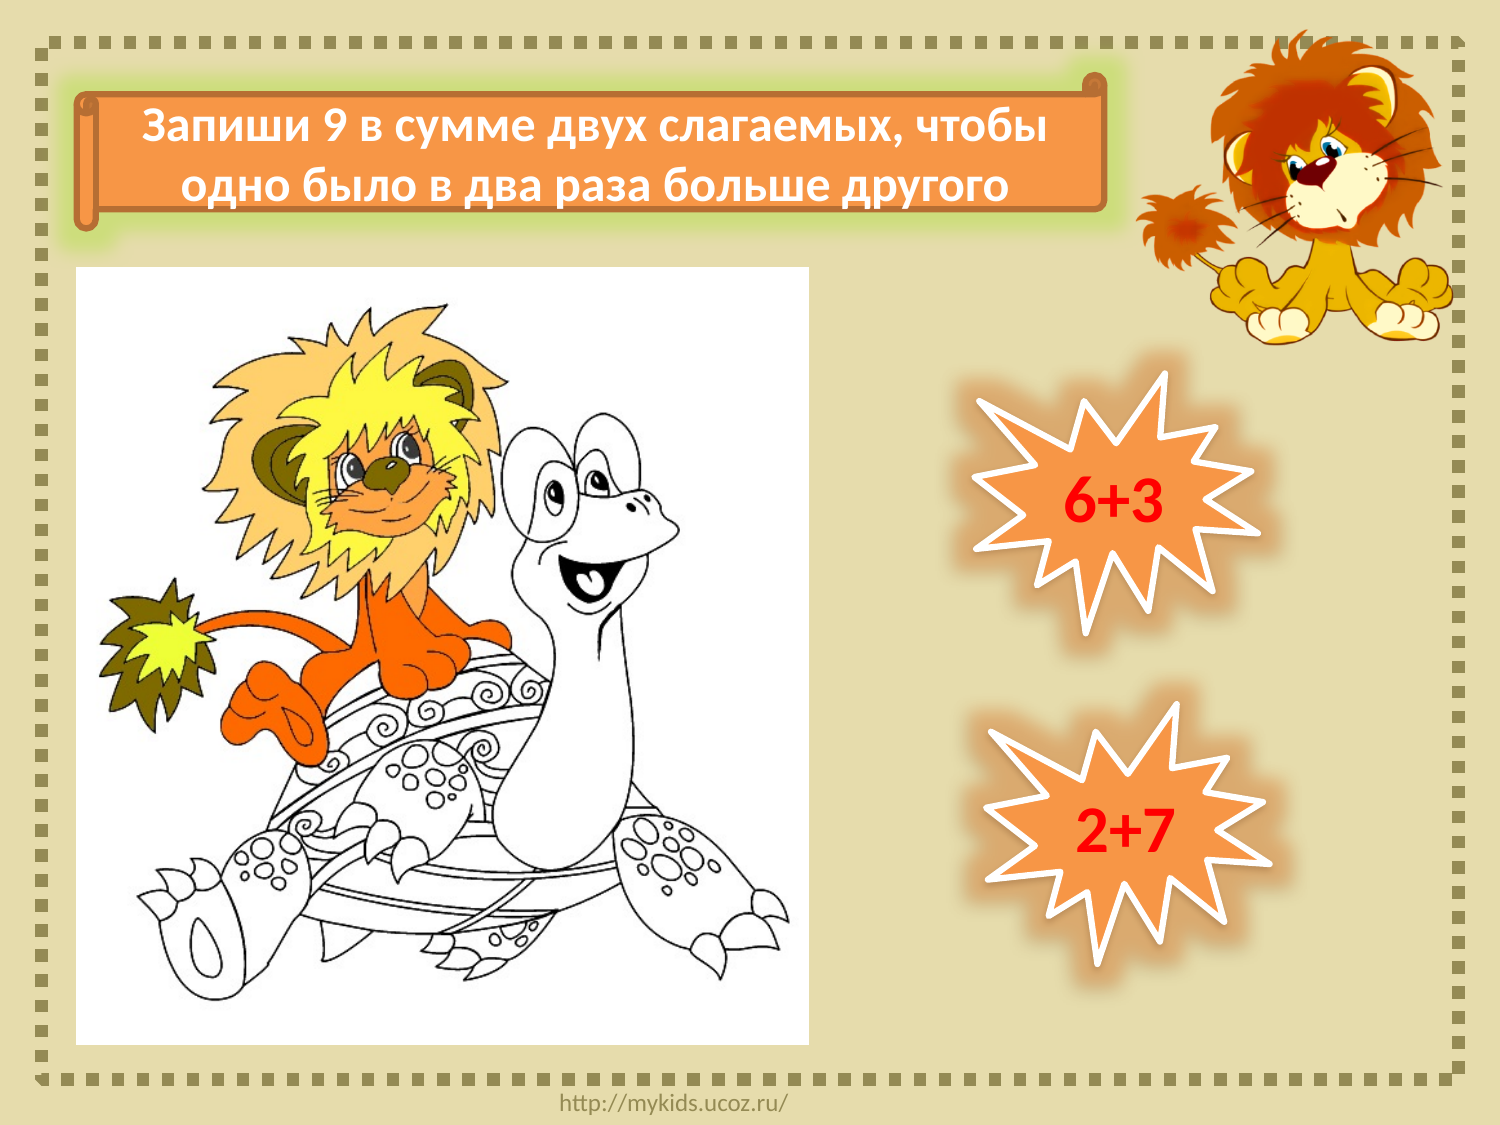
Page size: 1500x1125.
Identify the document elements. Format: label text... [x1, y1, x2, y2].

picture [1118, 19, 1466, 350]
text_box 6+3 [971, 370, 1261, 637]
text_box Запиши 9 в сумме двух слагаемых, чтобы одно было в два раза больше другого [74, 72, 1107, 231]
picture [76, 266, 810, 1045]
text_box 2+7 [983, 701, 1273, 968]
